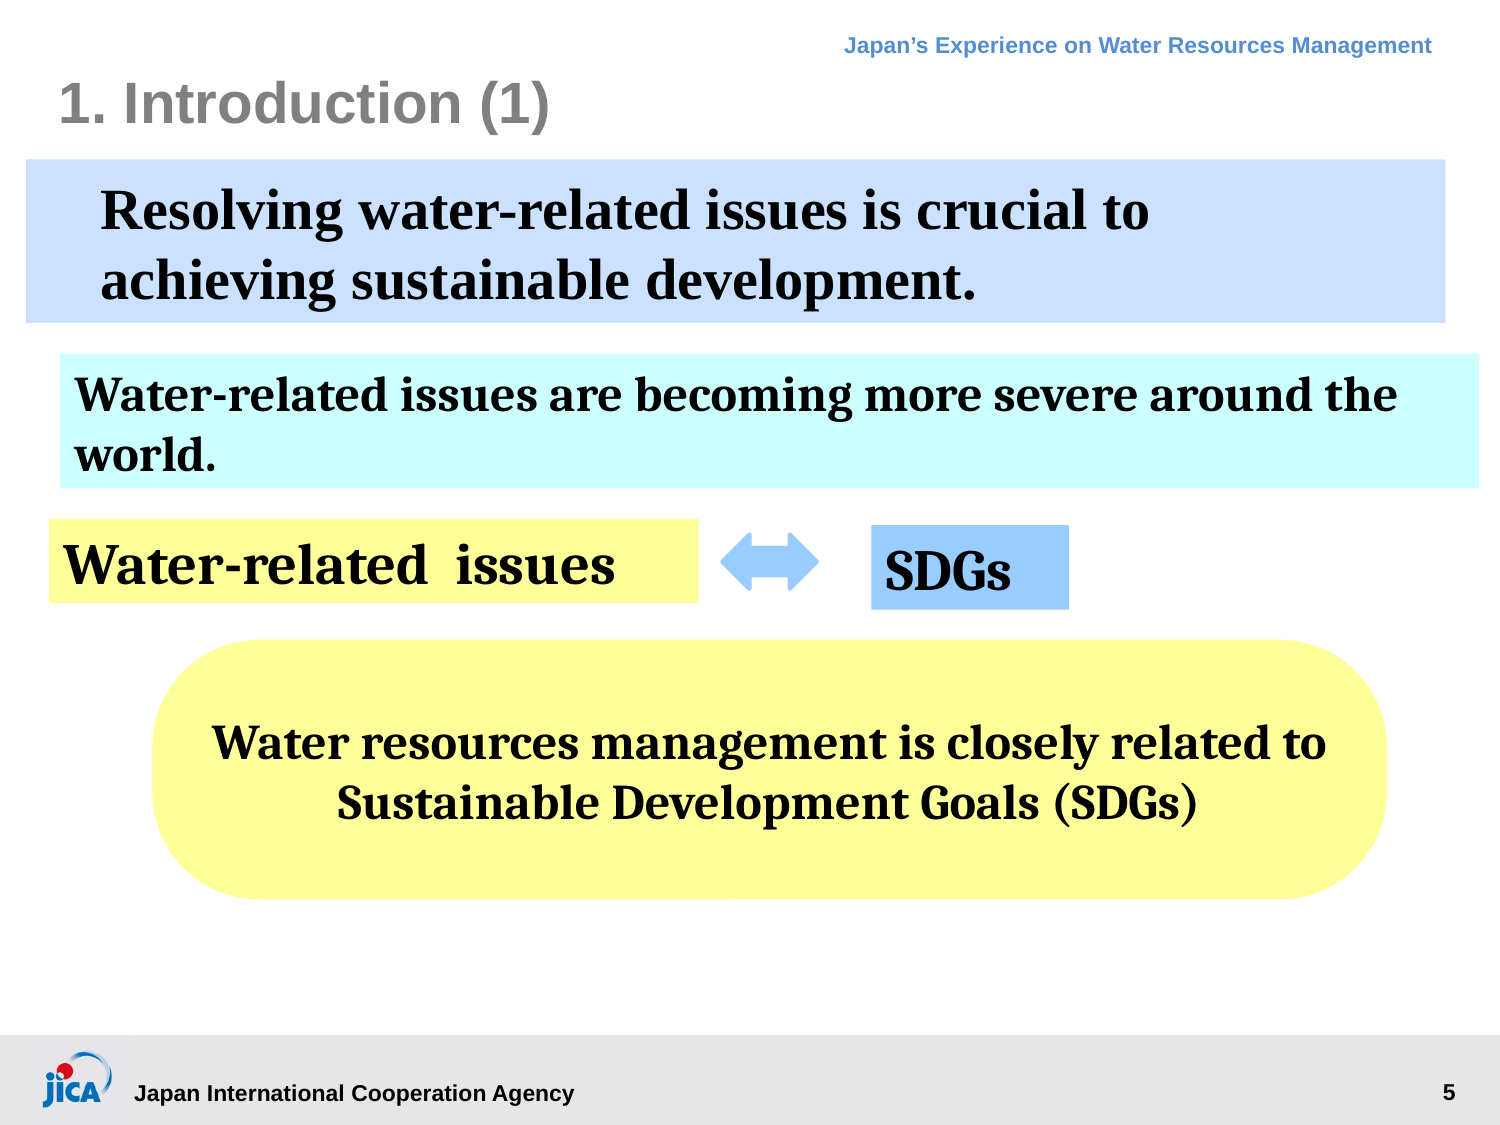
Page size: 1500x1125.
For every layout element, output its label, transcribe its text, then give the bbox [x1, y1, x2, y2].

text_box Water-related issues [49, 518, 699, 604]
text_box Resolving water-related issues is crucial to achieving sustainable development. [26, 159, 1446, 323]
text_box SDGs [871, 525, 1069, 610]
picture [26, 1035, 133, 1125]
text_box Water resources management is closely related to Sustainable Development Goals (SDGs) [150, 637, 1390, 902]
text_box Water-related issues are becoming more severe around the world. [59, 353, 1480, 489]
title 1. Introduction (1) [59, 41, 1125, 160]
text_box [720, 532, 819, 591]
